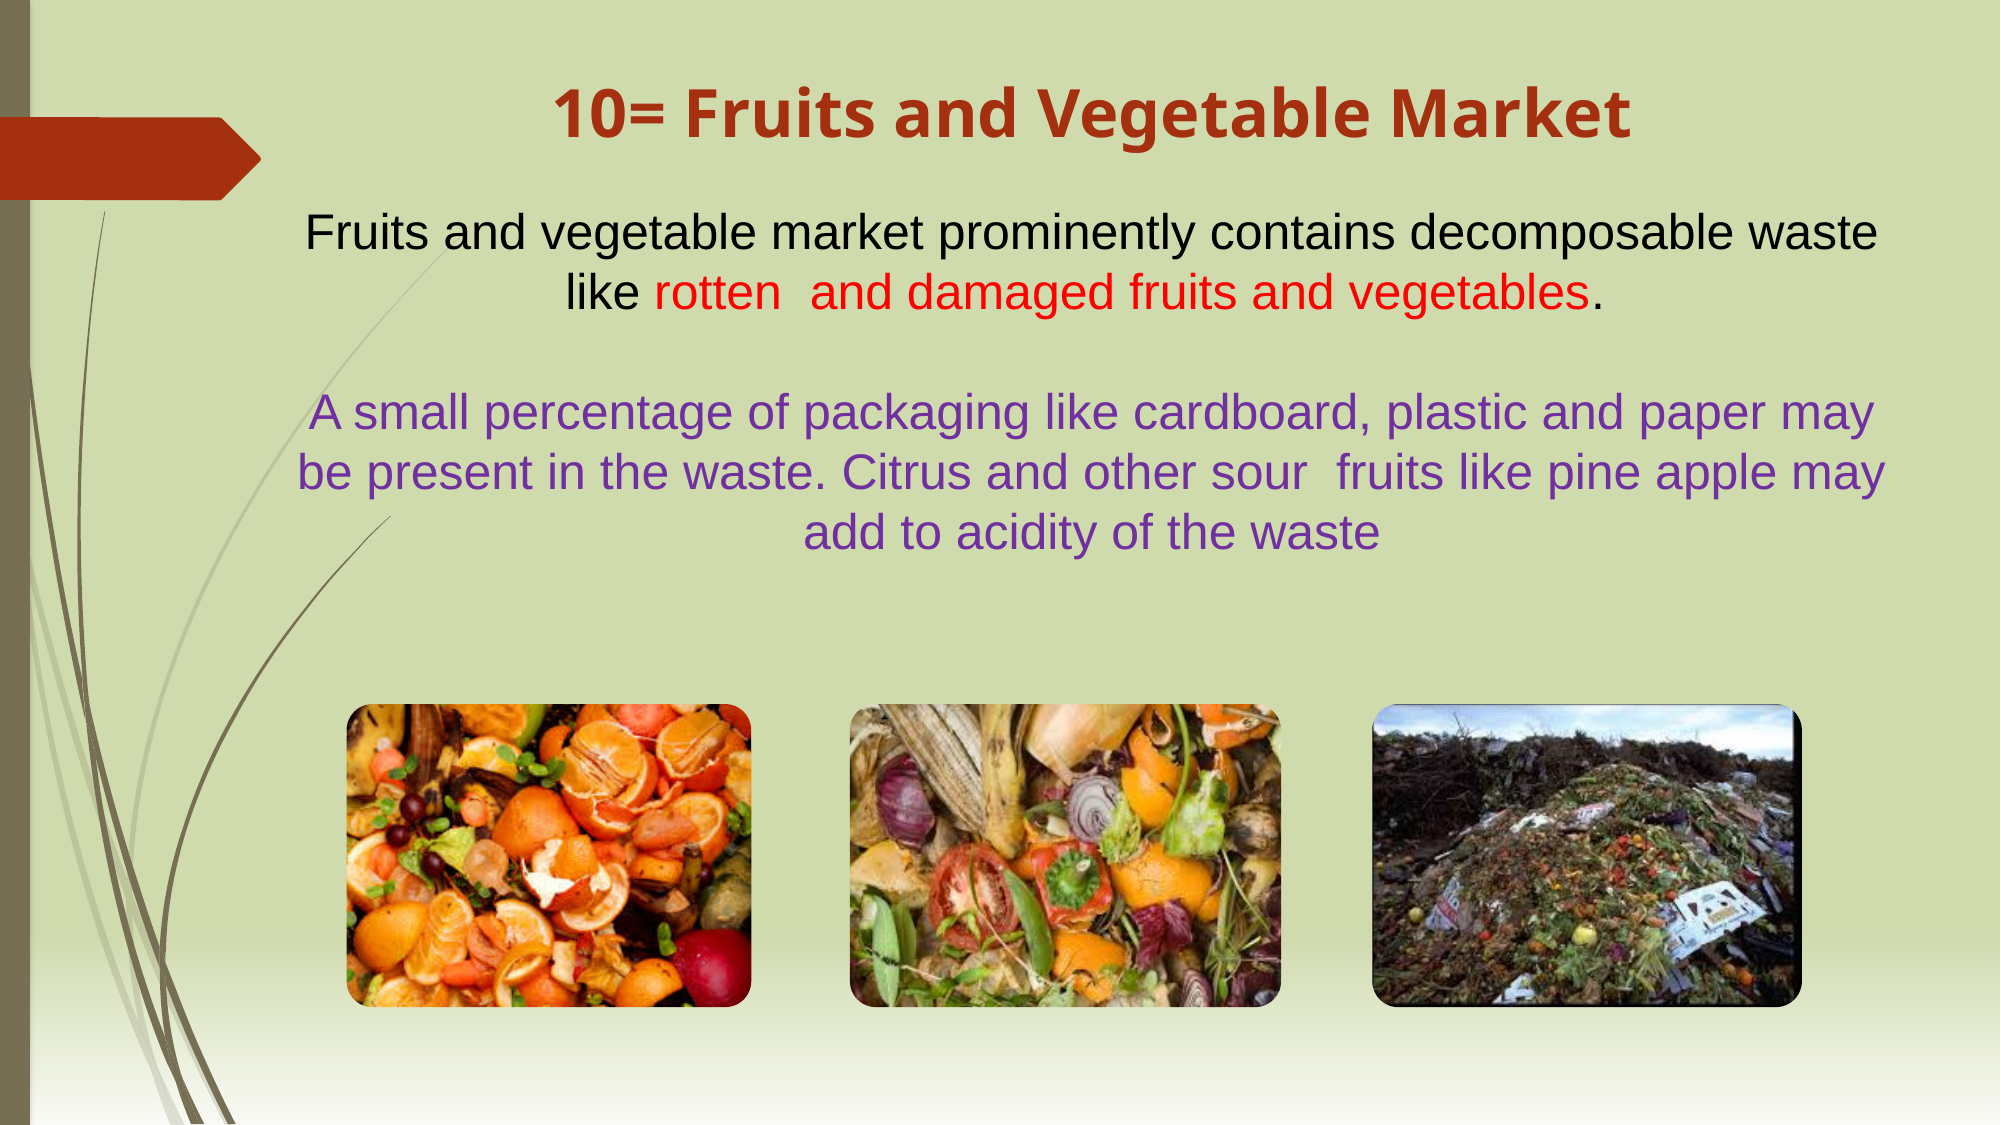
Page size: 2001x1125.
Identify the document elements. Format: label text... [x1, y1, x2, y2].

picture [346, 703, 752, 1008]
picture [849, 703, 1282, 1008]
text_box 10= Fruits and Vegetable Market [536, 63, 1648, 158]
picture [1371, 703, 1803, 1008]
text_box Fruits and vegetable market prominently contains decomposable waste like rotten and damaged fruits and vegetables. A small percentage of packaging like cardboard, plastic and paper may be present in the waste. Citrus and other sour fruits like pine apple may add to acidity of the waste [268, 192, 1917, 567]
